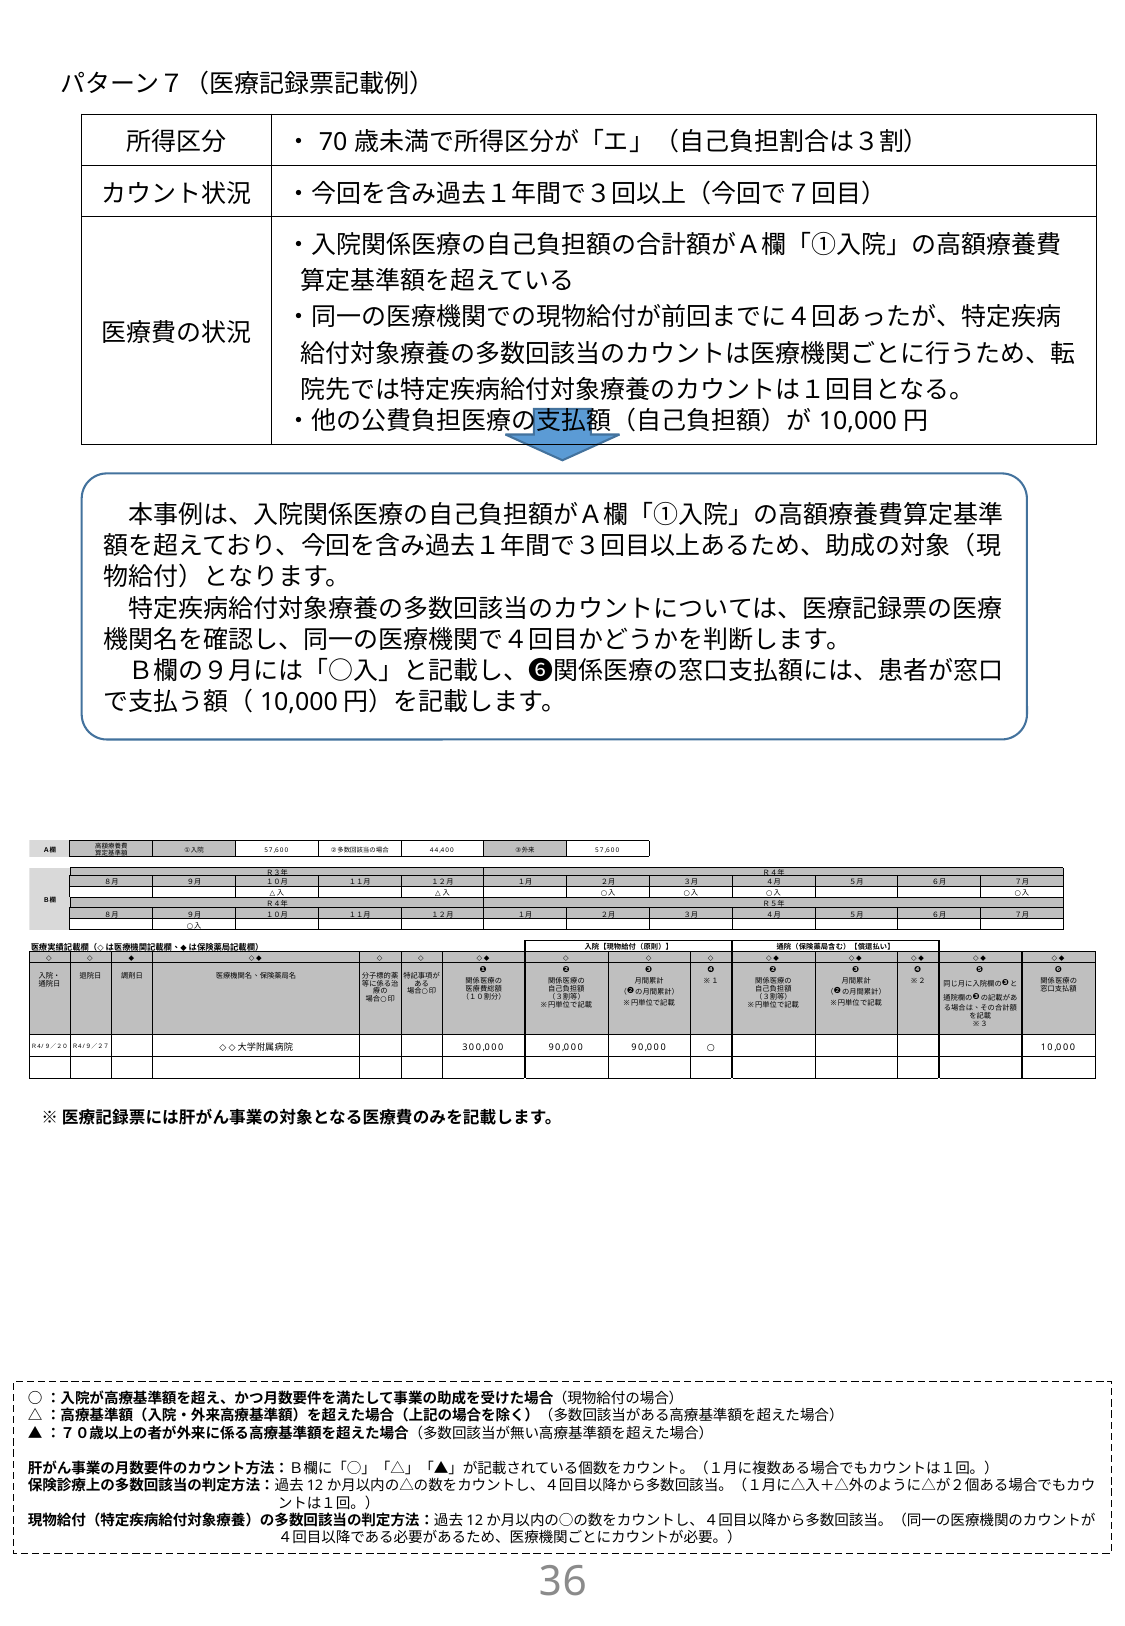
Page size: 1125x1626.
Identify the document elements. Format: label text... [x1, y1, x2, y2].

table_cell ・入院関係医療の自己負担額の合計額がＡ欄「①入院」の高額療養費算定基準額を超えている ・同一の医療機関での現物給付が前回までに４回あったが、特定疾病給付対象療養の多数回該当のカウントは医療機関ごとに行うため、転院先では特定疾病給付対象療養のカウントは１回目となる。 ・他の公費負担医療の支払額（自己負担額）が10,000円 [272, 217, 1096, 444]
table_cell ・今回を含み過去１年間で３回以上（今回で７回目） [272, 166, 1096, 216]
table_cell カウント状況 [82, 166, 271, 216]
table_header ・70歳未満で所得区分が「エ」（自己負担割合は３割） [272, 115, 1096, 165]
text_box ※医療記録票には肝がん事業の対象となる医療費のみを記載します。 [26, 1087, 589, 1134]
text_box [526, 445, 599, 462]
table_header 所得区分 [82, 115, 271, 165]
picture [28, 840, 1097, 1079]
slide_number 35 [455, 1554, 670, 1625]
table_cell 医療費の状況 [82, 217, 271, 444]
text_box パターン７（医療記録票記載例） [45, 60, 1080, 106]
text_box ○：入院が高療基準額を超え、かつ月数要件を満たして事業の助成を受けた場合（現物給付の場合） △：高療基準額（入院・外来高療基準額）を超えた場合（上記の場合を除く）（多数回該当がある高療基準額を超えた場合） ▲：７０歳以上の者が外来に係る高療基準額を超えた場合（多数回該当が無い高療基準額を超えた場合） 肝がん事業の月数要件のカウント方法：Ｂ欄に「○」「△」「▲」が記載されている個数をカウント。（１月に複数ある場合でもカウントは１回。） 保険診療上の多数回該当の判定方法：過去12か月以内の△の数をカウントし、４回目以降から多数回該当。（１月に△入＋△外のように△が２個ある場合でもカウントは１回。） 現物給付（特定疾病給付対象療養）の多数回該当の判定方法：過去12か月以内の○の数をカウントし、４回目以降から多数回該当。（同一の医療機関のカウントが４回目以降である必要があるため、医療機関ごとにカウントが必要。） [13, 1381, 1112, 1554]
text_box 本事例は、入院関係医療の自己負担額がＡ欄「①入院」の高額療養費算定基準額を超えており、今回を含み過去１年間で３回目以上あるため、助成の対象（現物給付）となります。 特定疾病給付対象療養の多数回該当のカウントについては、医療記録票の医療機関名を確認し、同一の医療機関で４回目かどうかを判断します。 Ｂ欄の９月には「○入」と記載し、❻関係医療の窓口支払額には、患者が窓口で支払う額（10,000円）を記載します。 [81, 473, 1027, 740]
